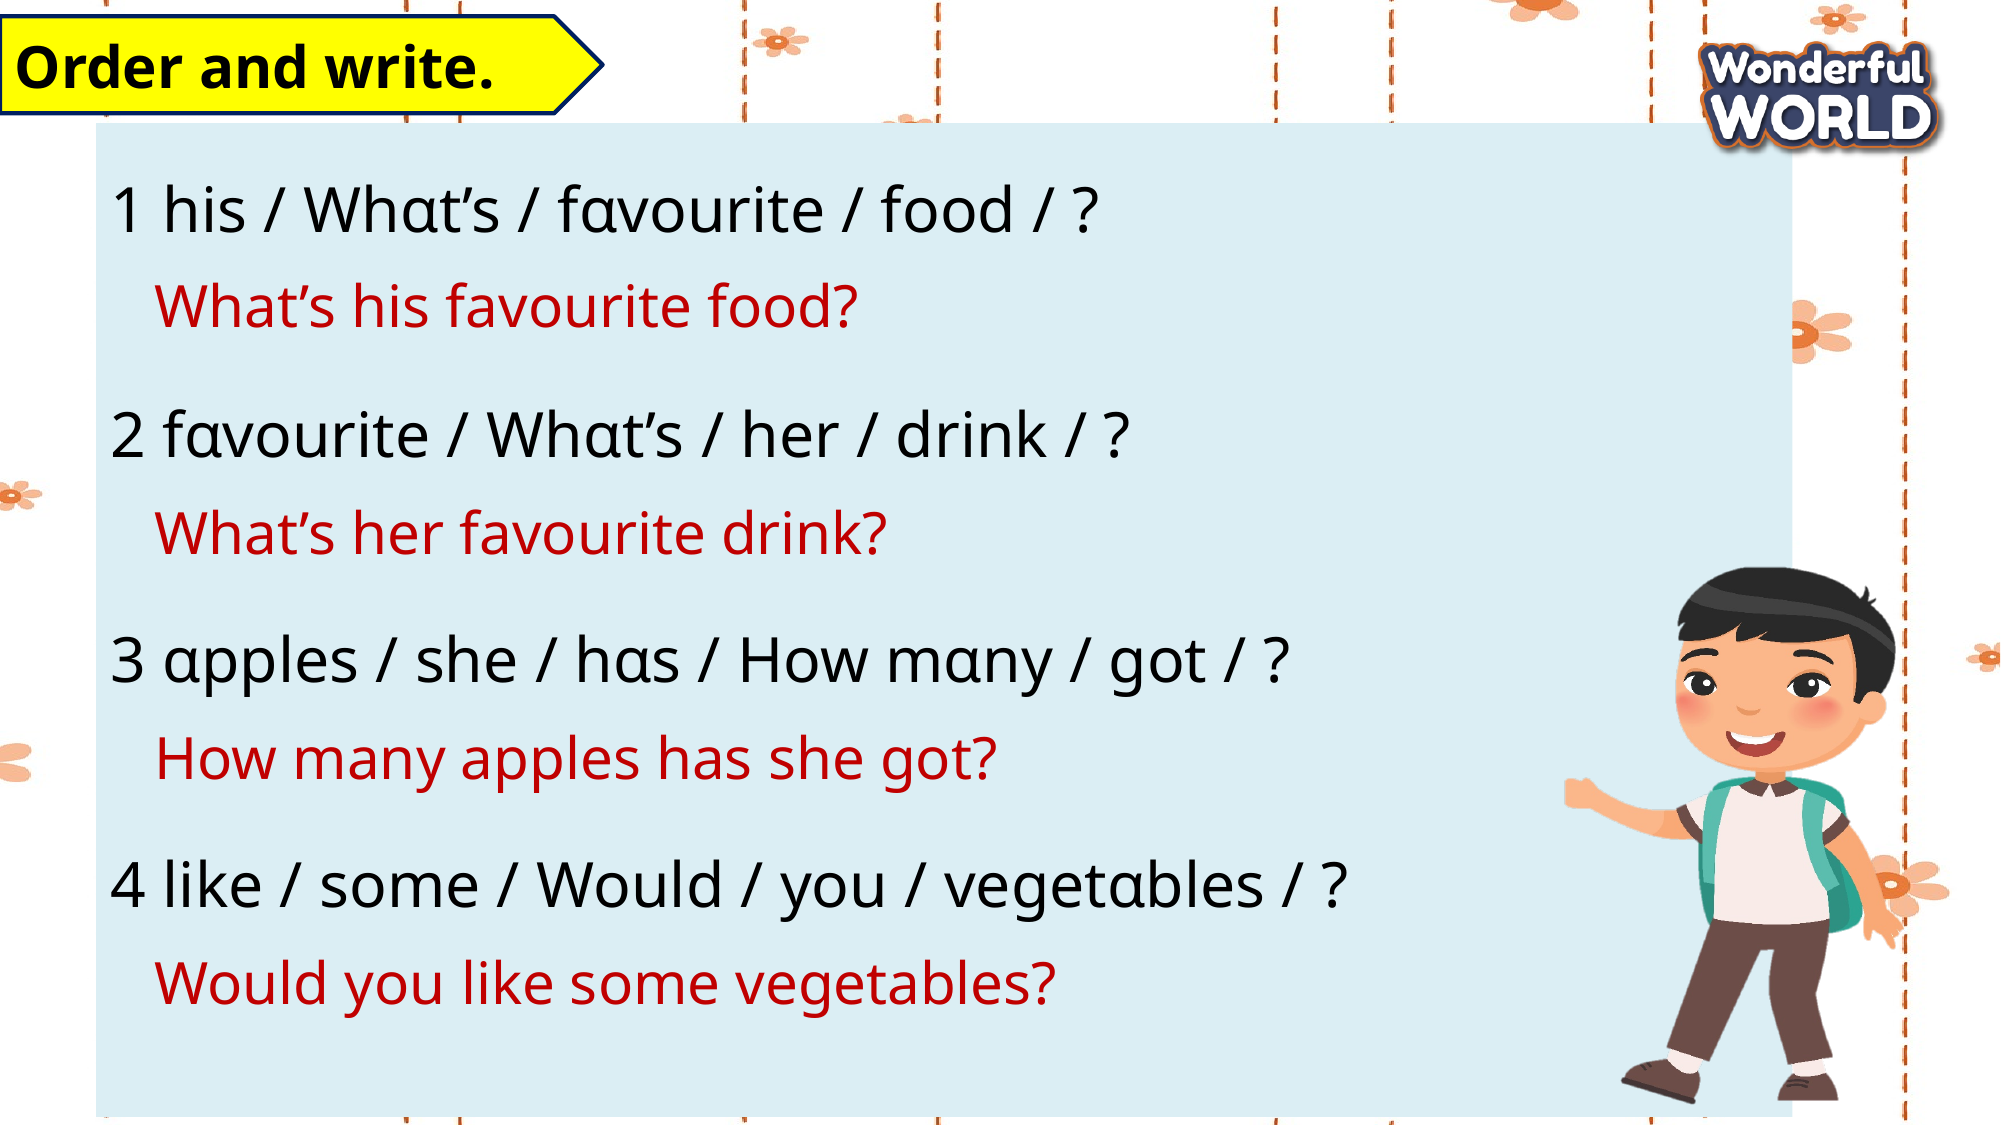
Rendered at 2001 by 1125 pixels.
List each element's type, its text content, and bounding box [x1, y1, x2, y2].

text_box What’s her favourite drink? [139, 488, 1219, 574]
text_box How many apples has she got? [139, 713, 1219, 799]
text_box What’s his favourite food? [139, 261, 1219, 347]
picture [0, 0, 2001, 1125]
text_box 1 his / Whαt’s / fαvourite / food / ? 2 fαvourite / Whαt’s / her / drink / ? 3 αpples / she / hαs / How mαny / got / ? 4 like / some / Would / you / vegetαbles / ? [94, 121, 1794, 1119]
text_box Order and write. [0, 14, 605, 116]
text_box Would you like some vegetables? [139, 938, 1219, 1024]
